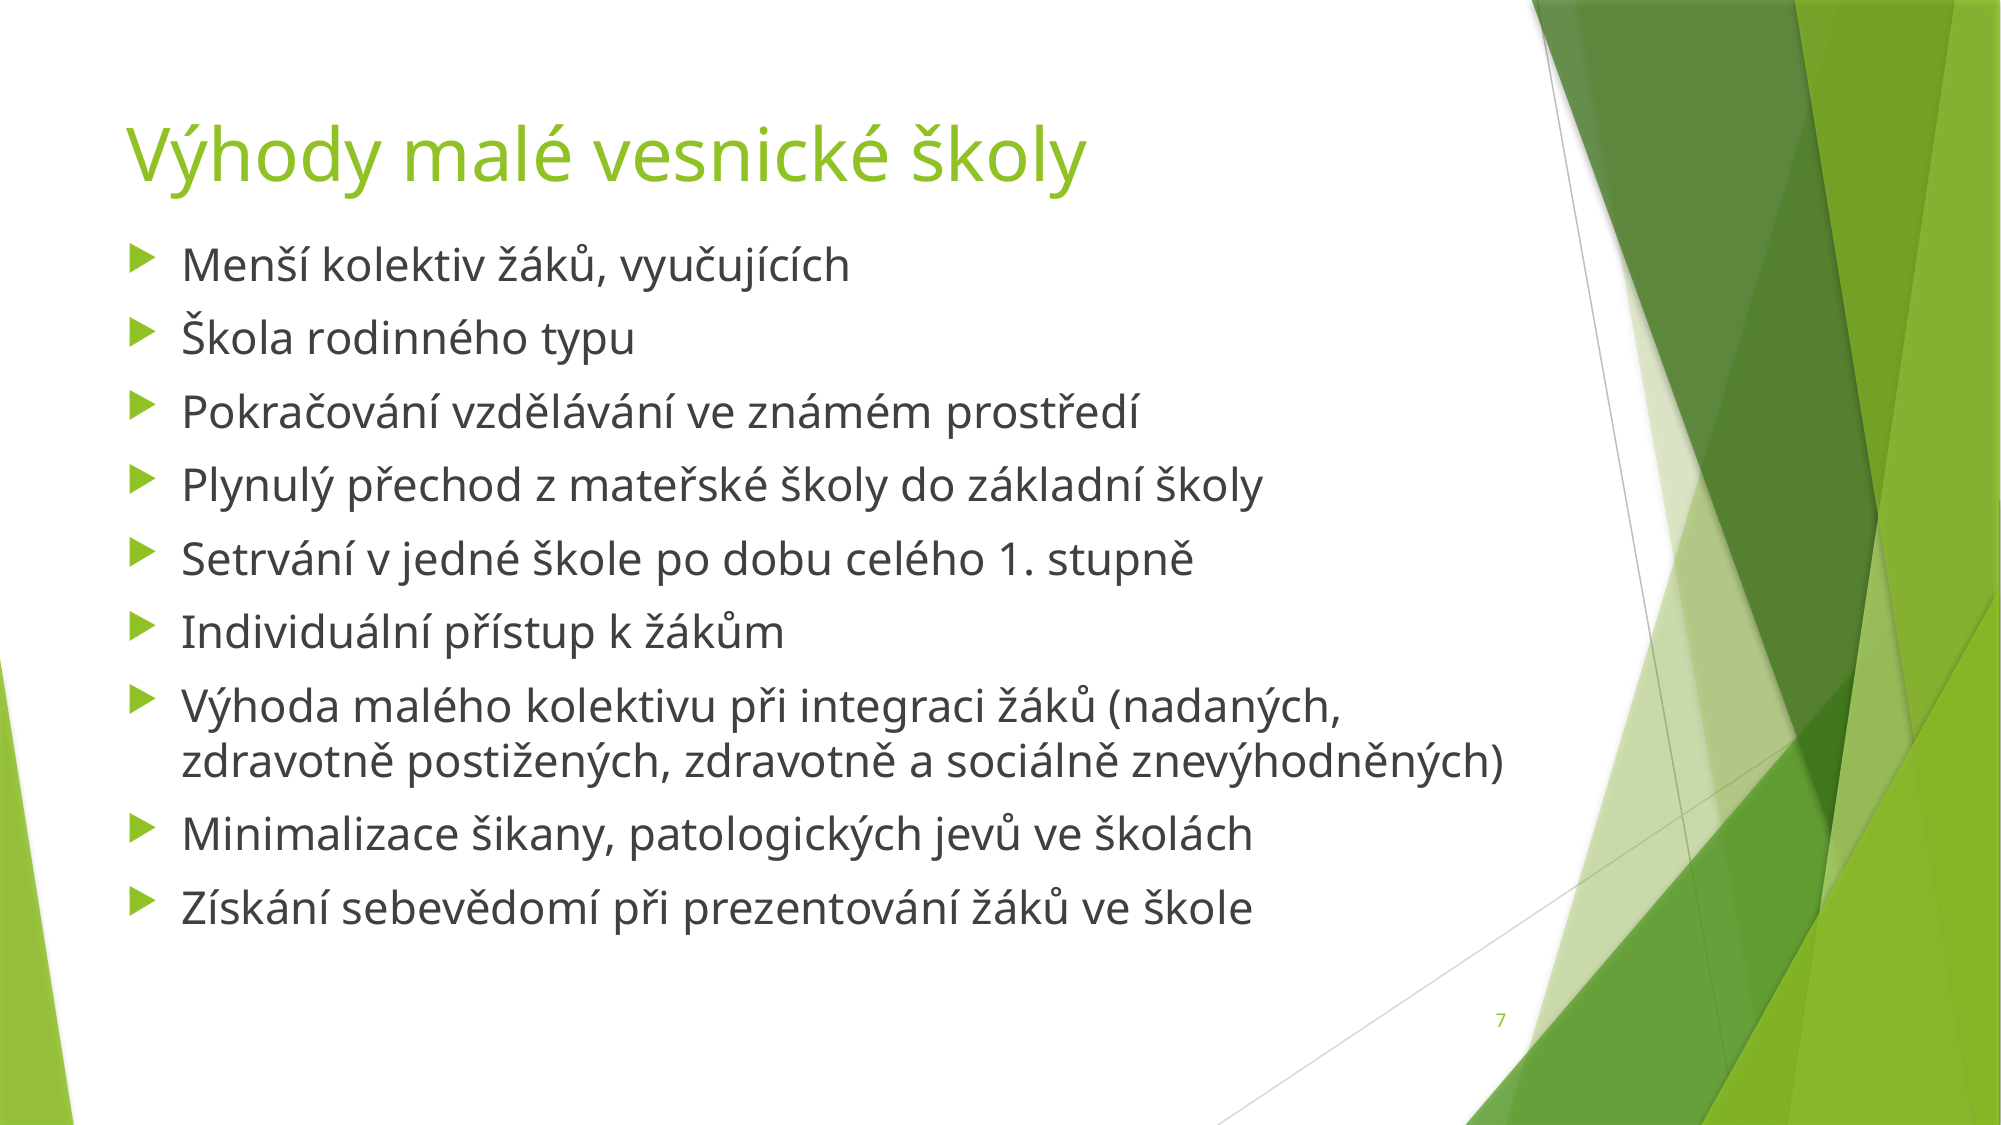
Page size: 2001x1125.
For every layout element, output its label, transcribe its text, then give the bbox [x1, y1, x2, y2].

list Menší kolektiv žáků, vyučujících Škola rodinného typu Pokračování vzdělávání ve známém prostředí Plynulý přechod z mateřské školy do základní školy Setrvání v jedné škole po dobu celého 1. stupně Individuální přístup k žákům Výhoda malého kolektivu při integraci žáků (nadaných, zdravotně postižených, zdravotně a sociálně znevýhodněných) Minimalizace šikany, patologických jevů ve školách Získání sebevědomí při prezentování žáků ve škole [110, 228, 1522, 992]
slide_number 7 [1409, 991, 1522, 1051]
title Výhody malé vesnické školy [110, 99, 1522, 205]
